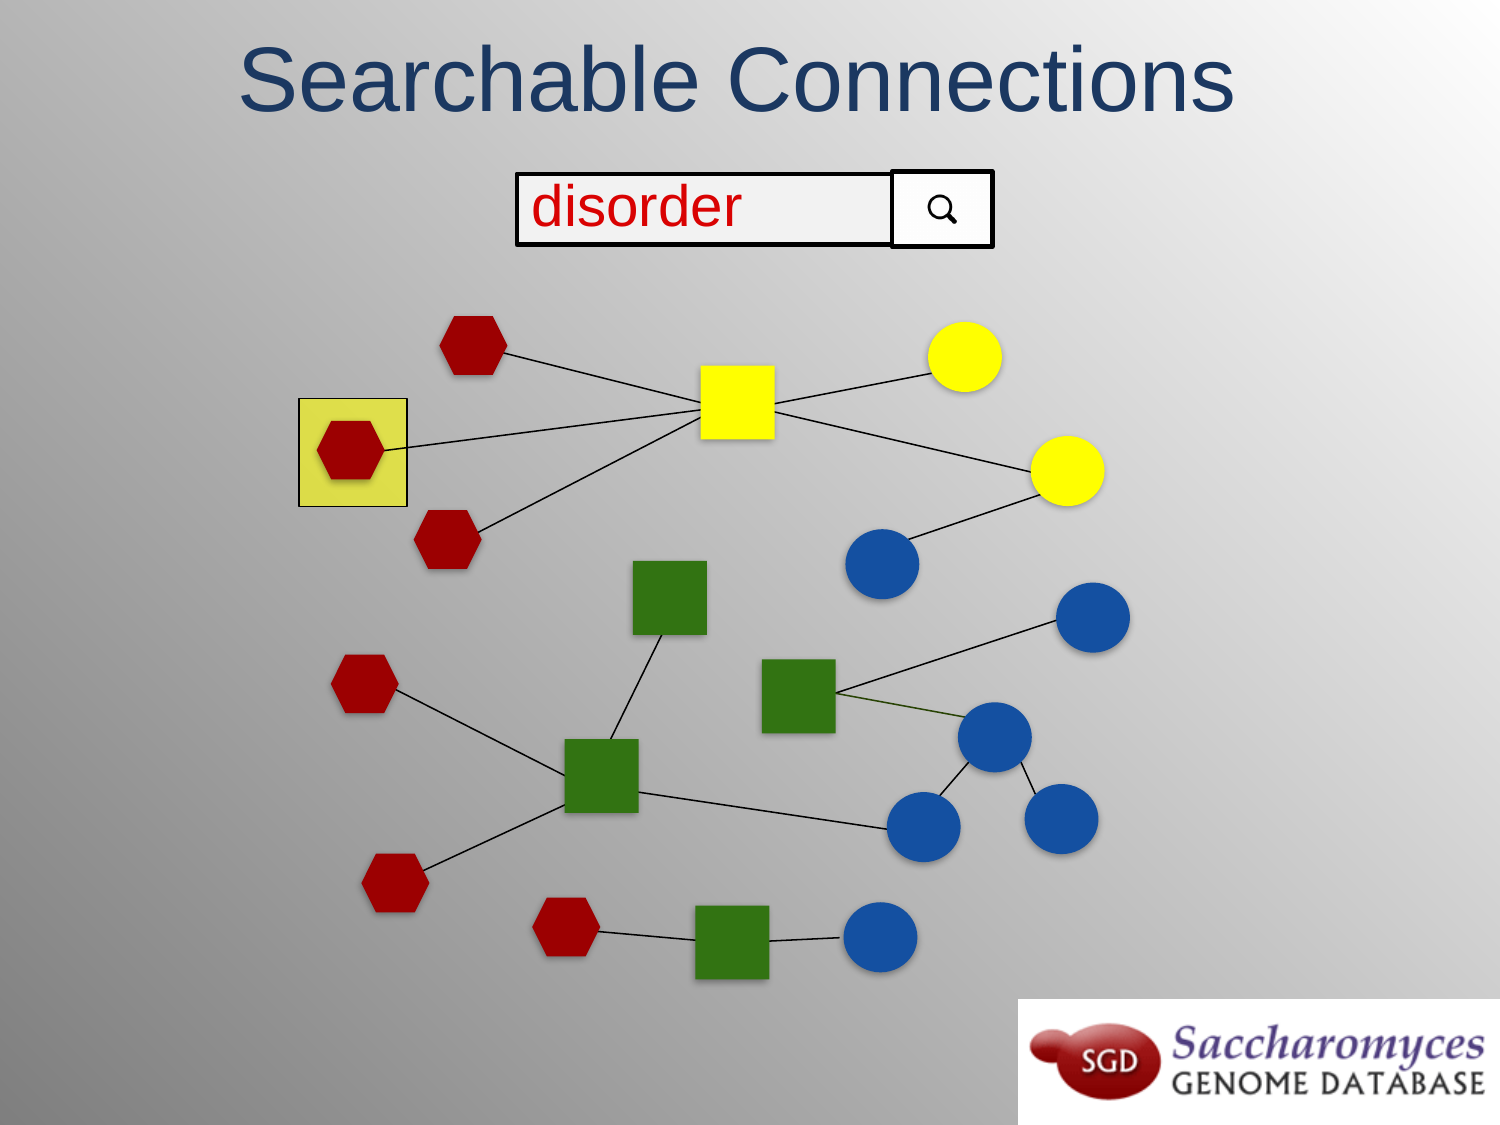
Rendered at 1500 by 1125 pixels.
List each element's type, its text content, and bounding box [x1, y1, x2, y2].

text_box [516, 171, 991, 247]
text_box [298, 398, 311, 507]
title Searchable Connections [99, 12, 1375, 138]
picture [1018, 999, 1500, 1125]
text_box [316, 316, 1131, 980]
